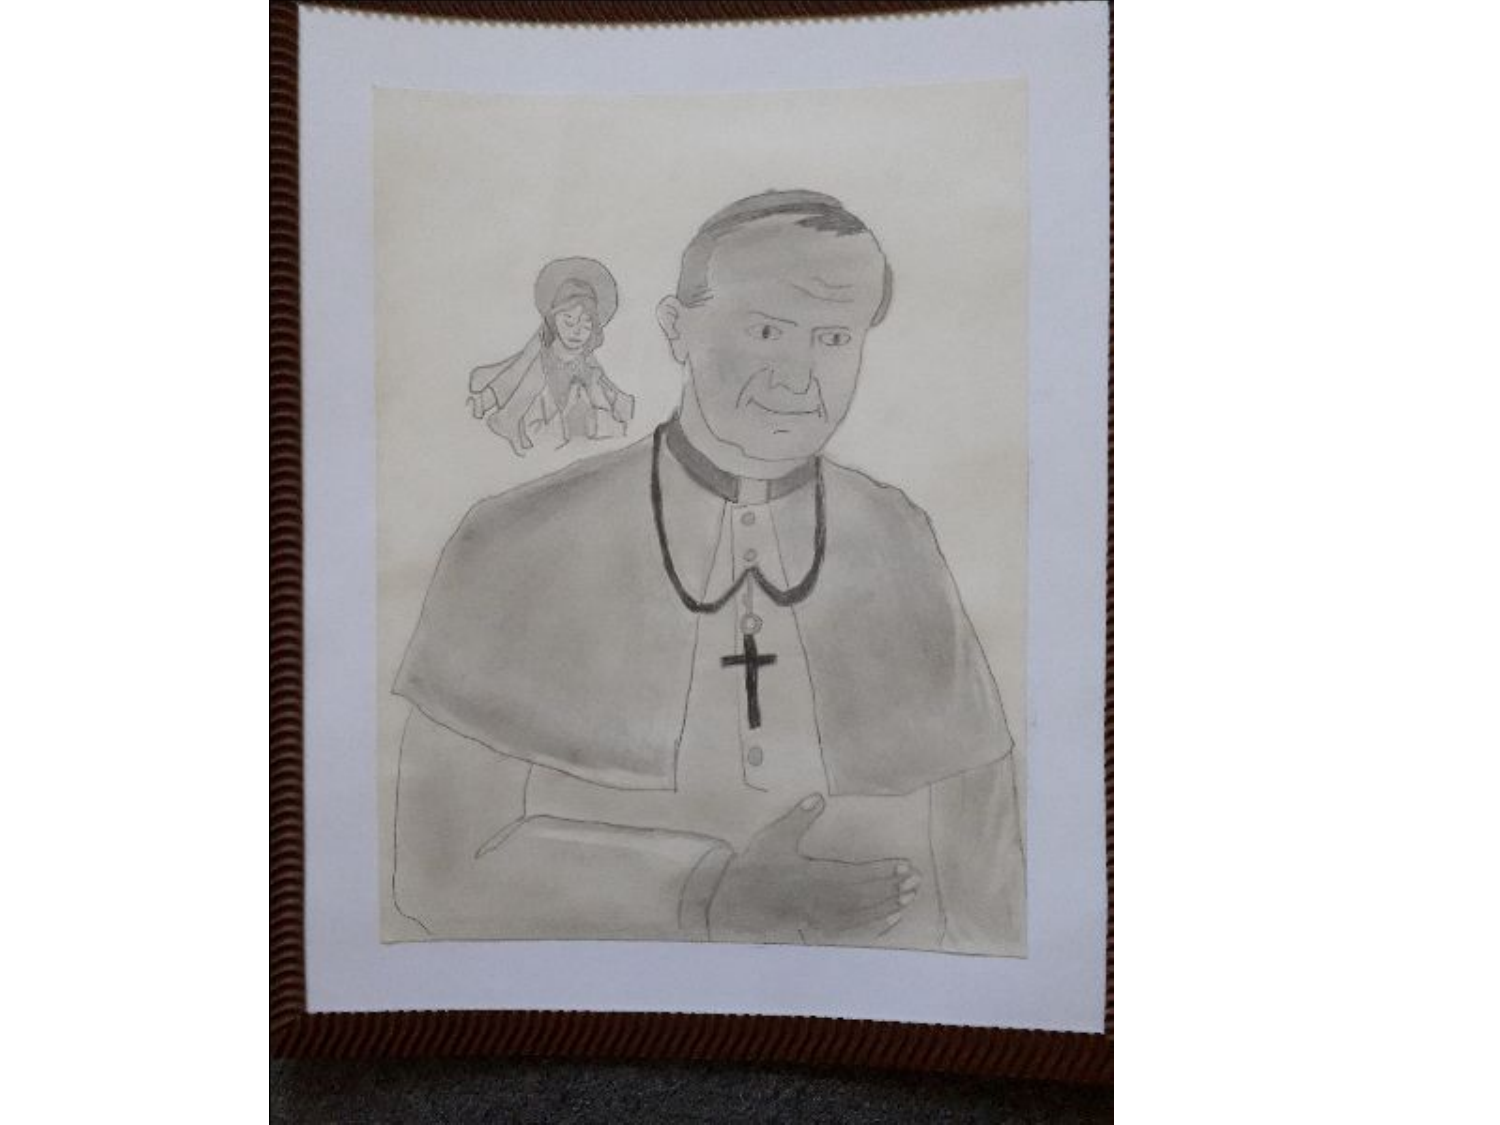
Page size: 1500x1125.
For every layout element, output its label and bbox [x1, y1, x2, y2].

list [269, 0, 1114, 1125]
